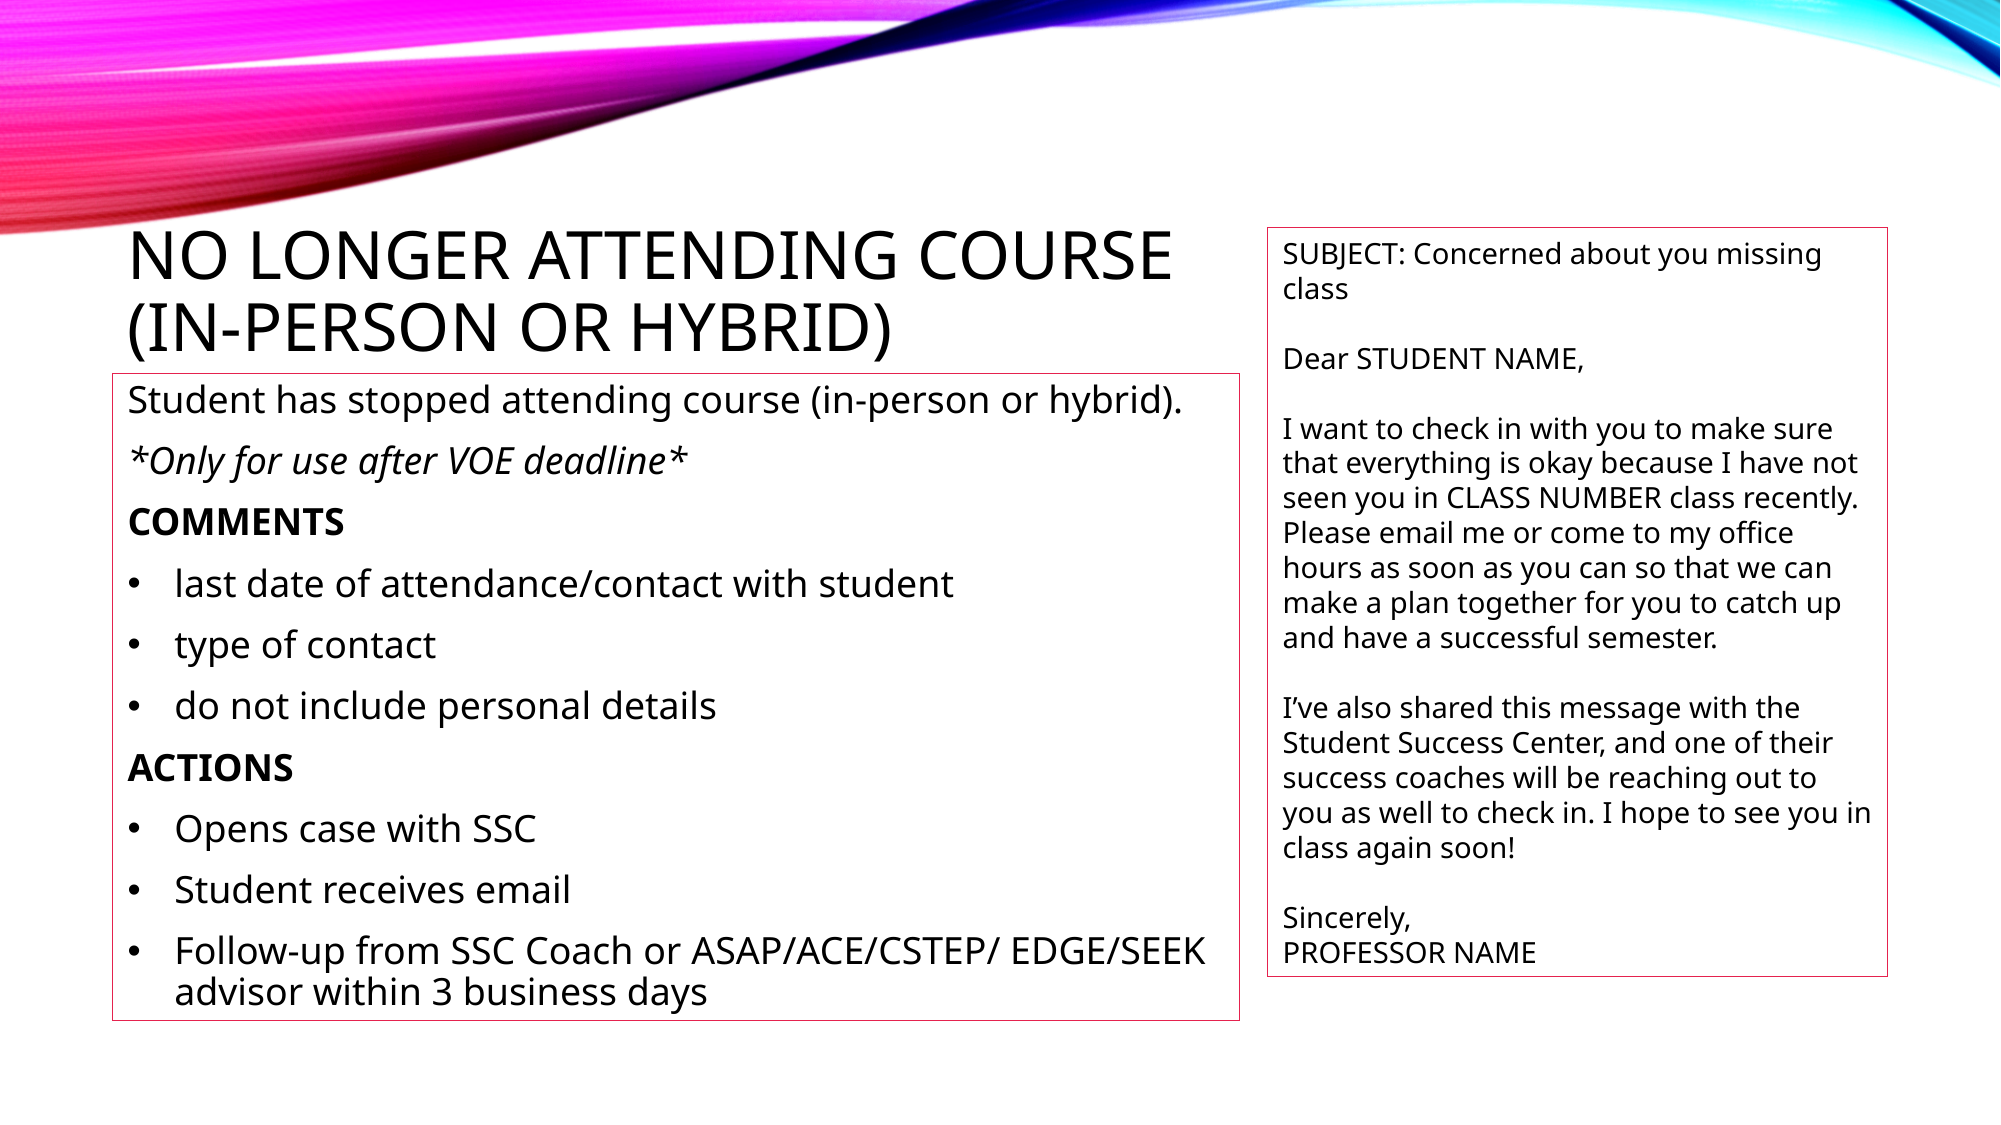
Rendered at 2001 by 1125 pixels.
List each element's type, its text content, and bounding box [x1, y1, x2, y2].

picture [1910, 0, 2000, 45]
list Student has stopped attending course (in-person or hybrid). *Only for use after VOE deadline* COMMENTS last date of attendance/contact with student type of contact do not include personal details ACTIONS Opens case with SSC Student receives email Follow-up from SSC Coach or ASAP/ACE/CSTEP/ EDGE/SEEK advisor within 3 business days [112, 373, 1240, 1021]
picture [0, 0, 2000, 237]
title No longer attending course (in-person or hybrid) [112, 110, 1240, 373]
picture [1890, 0, 2000, 75]
text_box SUBJECT: Concerned about you missing class Dear STUDENT NAME, I want to check in with you to make sure that everything is okay because I have not seen you in CLASS NUMBER class recently. Please email me or come to my office hours as soon as you can so that we can make a plan together for you to catch up and have a successful semester. I’ve also shared this message with the Student Success Center, and one of their success coaches will be reaching out to you as well to check in. I hope to see you in class again soon! Sincerely, PROFESSOR NAME [1267, 227, 1888, 977]
